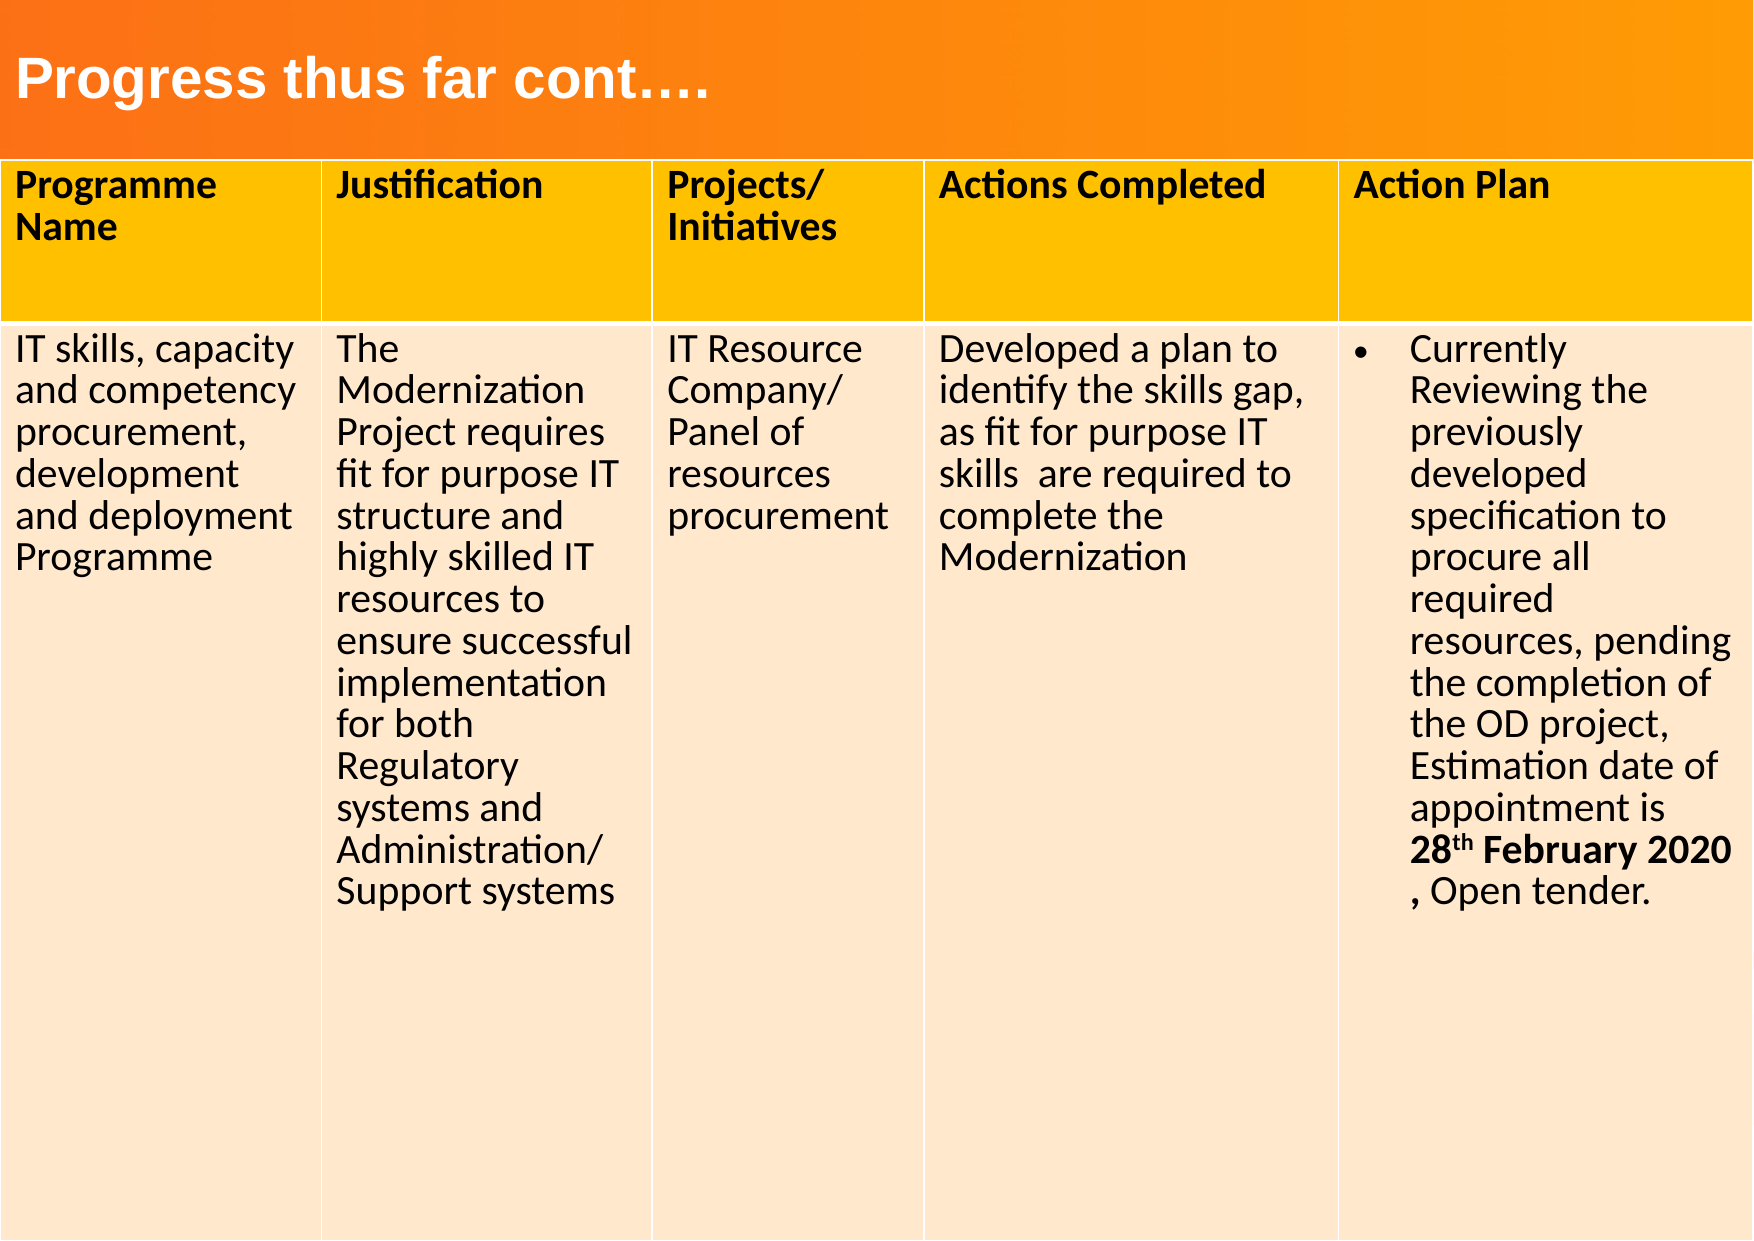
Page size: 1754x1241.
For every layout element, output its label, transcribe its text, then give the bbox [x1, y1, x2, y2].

table_cell The Modernization Project requires fit for purpose IT structure and highly skilled IT resources to ensure successful implementation for both Regulatory systems and Administration/ Support systems [322, 326, 651, 1240]
title Progress thus far cont…. [0, 0, 1754, 159]
table_header Actions Completed [925, 161, 1338, 321]
table_cell Developed a plan to identify the skills gap, as fit for purpose IT skills are required to complete the Modernization [925, 326, 1338, 1240]
table_header Projects/ Initiatives [653, 161, 923, 321]
table_header Programme Name [1, 161, 321, 321]
table_cell Currently Reviewing the previously developed specification to procure all required resources, pending the completion of the OD project, Estimation date of appointment is 28th February 2020 , Open tender. [1339, 326, 1752, 1240]
table_cell IT skills, capacity and competency procurement, development and deployment Programme [1, 326, 321, 1240]
table_cell IT Resource Company/ Panel of resources procurement [653, 326, 923, 1240]
table_header Justification [322, 161, 651, 321]
table_header Action Plan [1339, 161, 1752, 321]
